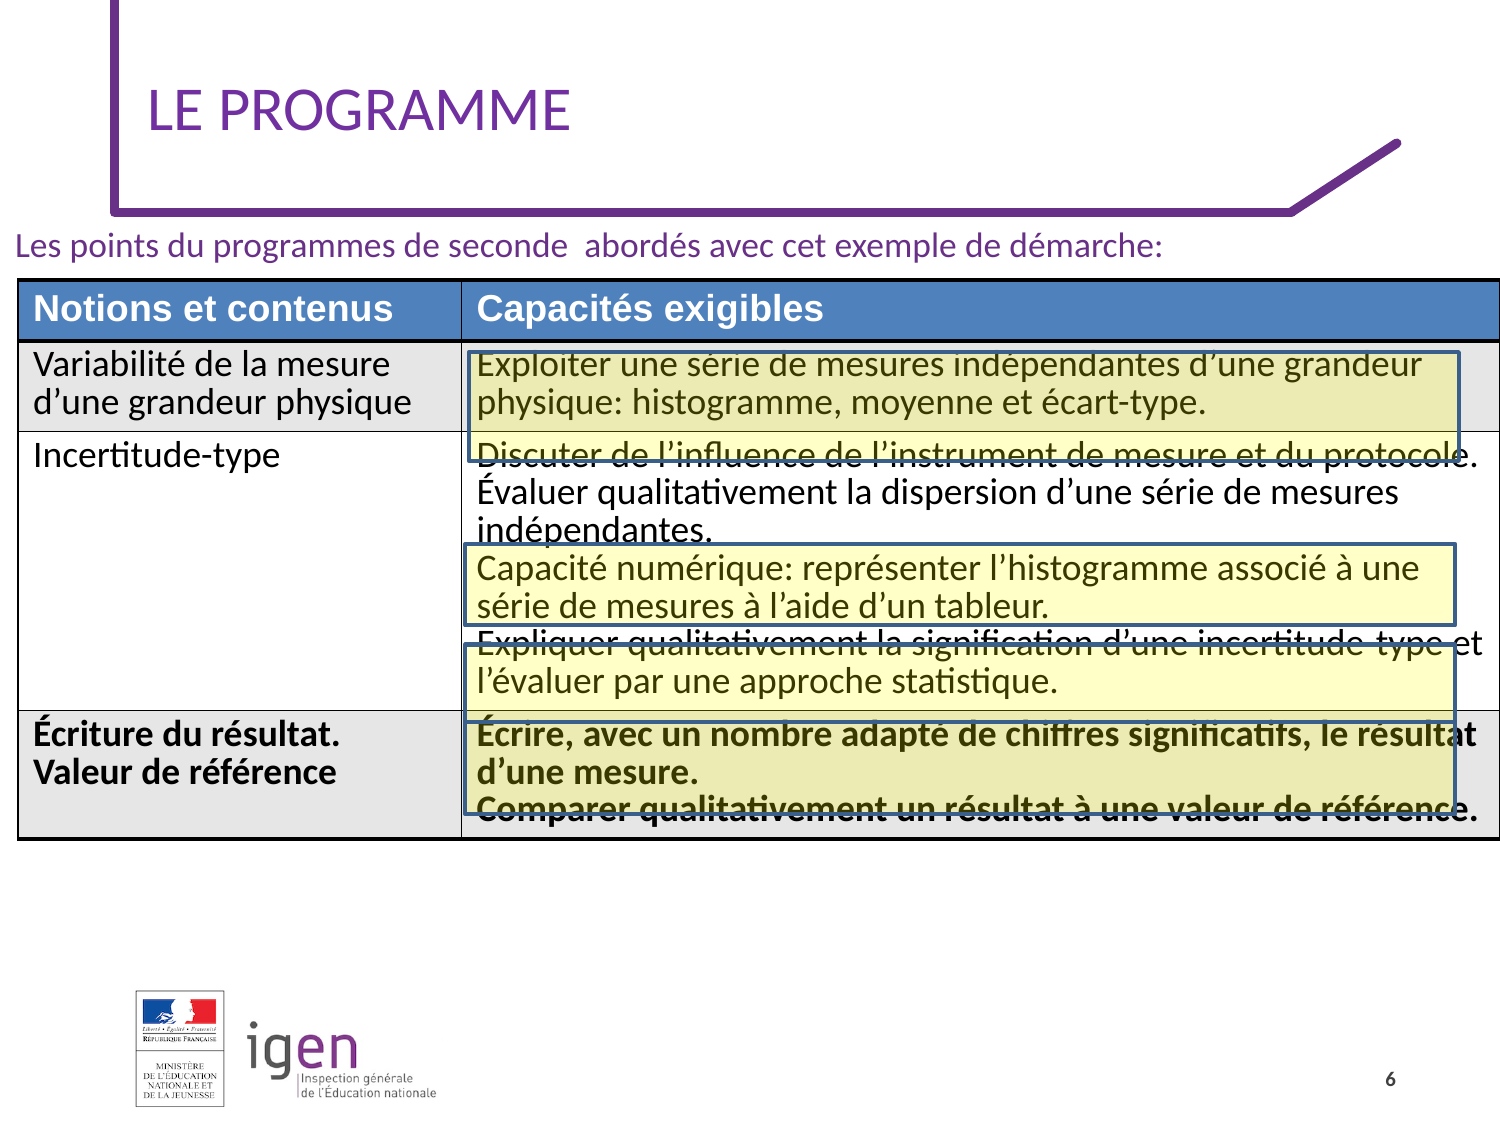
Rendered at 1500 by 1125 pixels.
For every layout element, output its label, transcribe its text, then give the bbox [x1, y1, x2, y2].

table_header Notions et contenus [19, 282, 461, 339]
title LE PROGRAMME [132, 0, 1425, 212]
table_cell Écrire, avec un nombre adapté de chiffres significatifs, le résultat d’une mesure. Comparer qualitativement un résultat à une valeur de référence. [462, 711, 1499, 837]
text_box [463, 720, 1457, 816]
table_cell Discuter de l’influence de l’instrument de mesure et du protocole. Évaluer qualitativement la dispersion d’une série de mesures indépendantes. Capacité numérique: représenter l’histogramme associé à une série de mesures à l’aide d’un tableur. Expliquer qualitativement la signification d’une incertitude-type et l’évaluer par une approche statistique. [462, 432, 1499, 710]
text_box [467, 350, 1461, 463]
text_box [463, 642, 1457, 720]
table_cell Exploiter une série de mesures indépendantes d’une grandeur physique: histogramme, moyenne et écart-type. [462, 343, 1499, 431]
table_cell Écriture du résultat. Valeur de référence [19, 711, 461, 837]
text_box [463, 542, 1457, 627]
picture [132, 986, 443, 1111]
list Les points du programmes de seconde abordés avec cet exemple de démarche: [0, 222, 1475, 316]
table_cell Variabilité de la mesure d’une grandeur physique [19, 343, 461, 431]
table_header Capacités exigibles [462, 282, 1499, 339]
slide_number 6 [1336, 1048, 1411, 1109]
table_cell Incertitude-type [19, 432, 461, 710]
